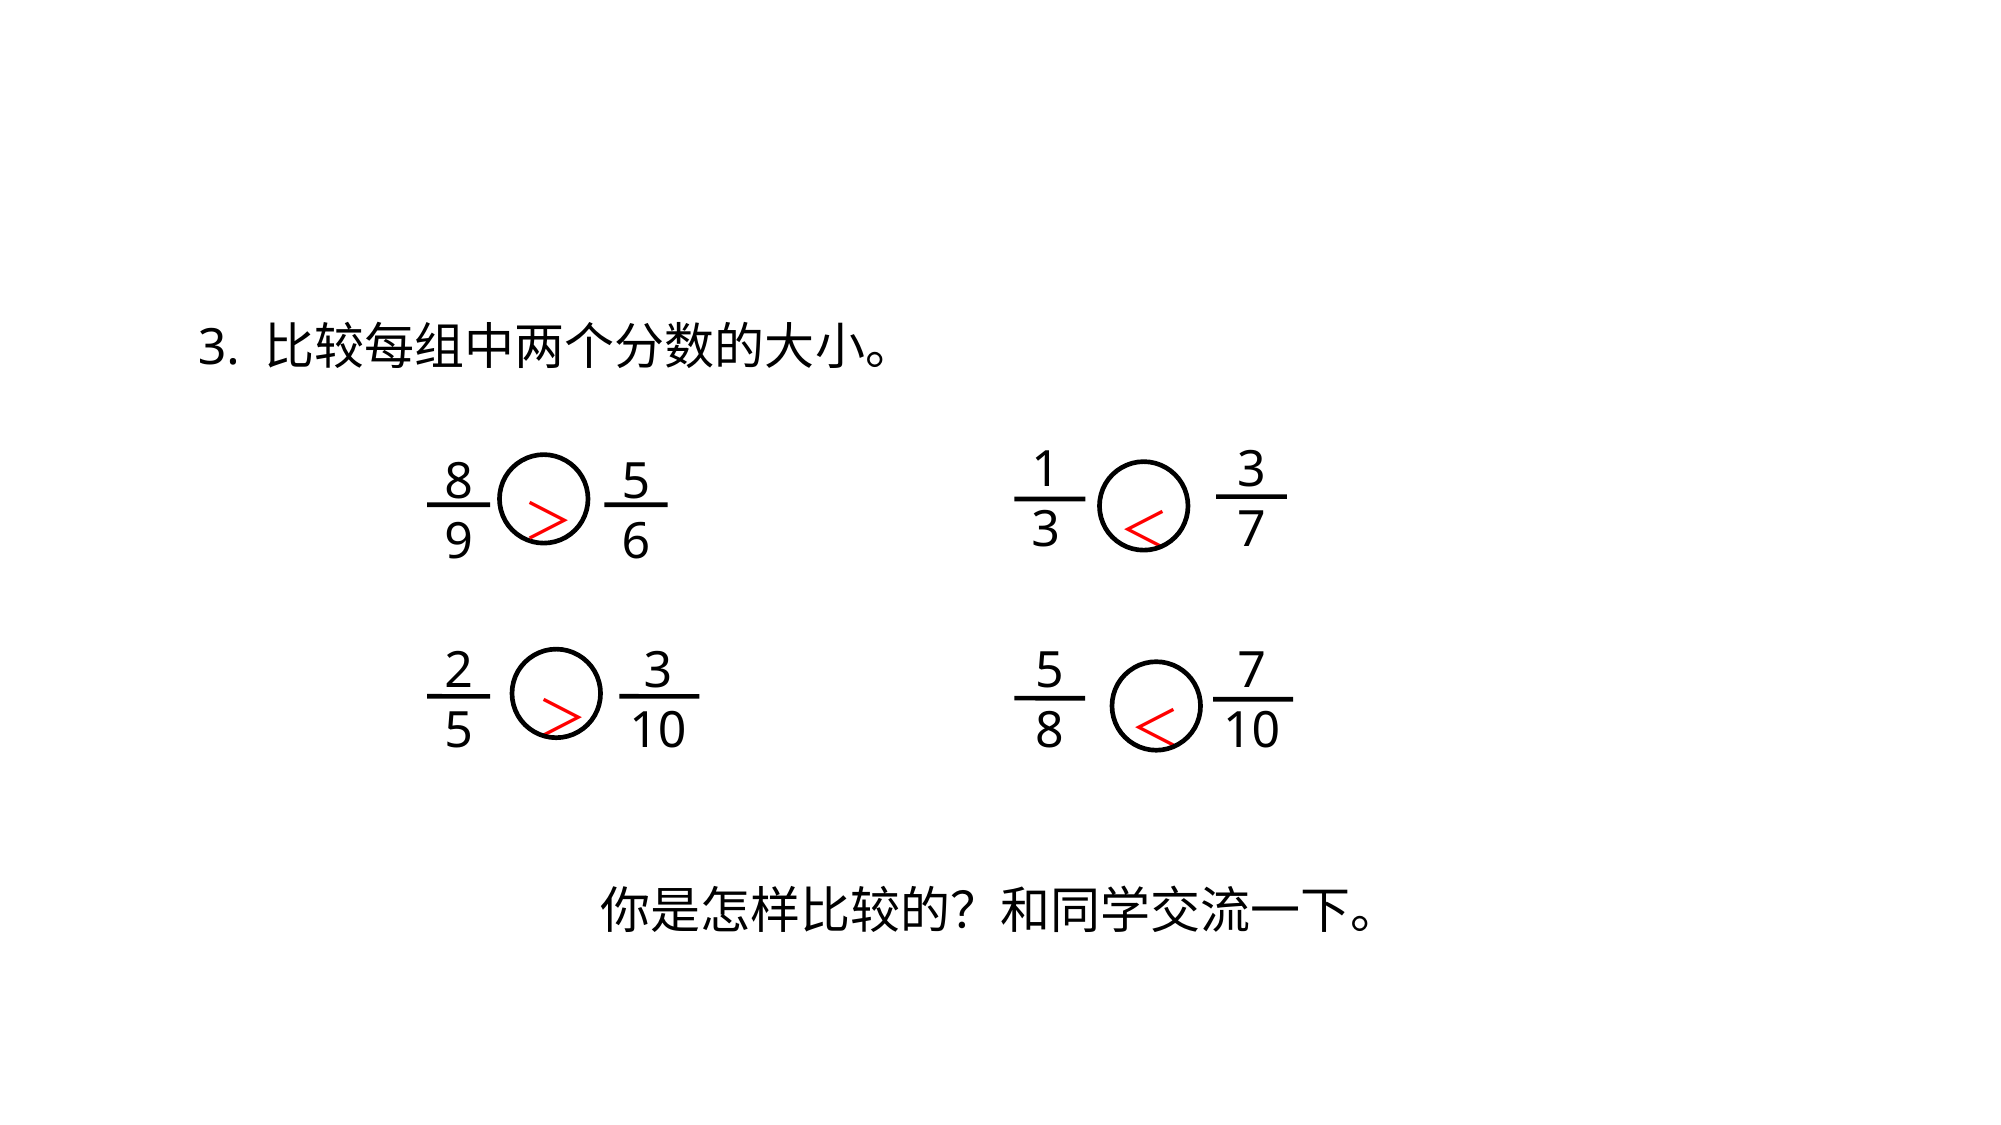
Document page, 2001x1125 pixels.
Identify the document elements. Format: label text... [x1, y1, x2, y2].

text_box ＜ [1104, 522, 1186, 567]
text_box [426, 440, 491, 578]
text_box [1112, 661, 1191, 751]
text_box 你是怎样比较的？和同学交流一下。 [347, 810, 1653, 946]
text_box ＜ [1115, 629, 1191, 687]
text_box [603, 629, 712, 767]
text_box 3 7 [1177, 428, 1325, 564]
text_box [993, 629, 1105, 767]
text_box 3. 比较每组中两个分数的大小。 [183, 247, 1723, 382]
text_box ＜ [1104, 430, 1186, 490]
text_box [1191, 629, 1312, 767]
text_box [990, 428, 1100, 566]
text_box [499, 472, 508, 525]
text_box ＜ [1115, 725, 1191, 765]
text_box ＞ [508, 422, 606, 558]
text_box ＞ [522, 619, 620, 755]
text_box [603, 440, 668, 578]
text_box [426, 629, 491, 767]
text_box [1100, 461, 1189, 551]
text_box [512, 649, 601, 738]
